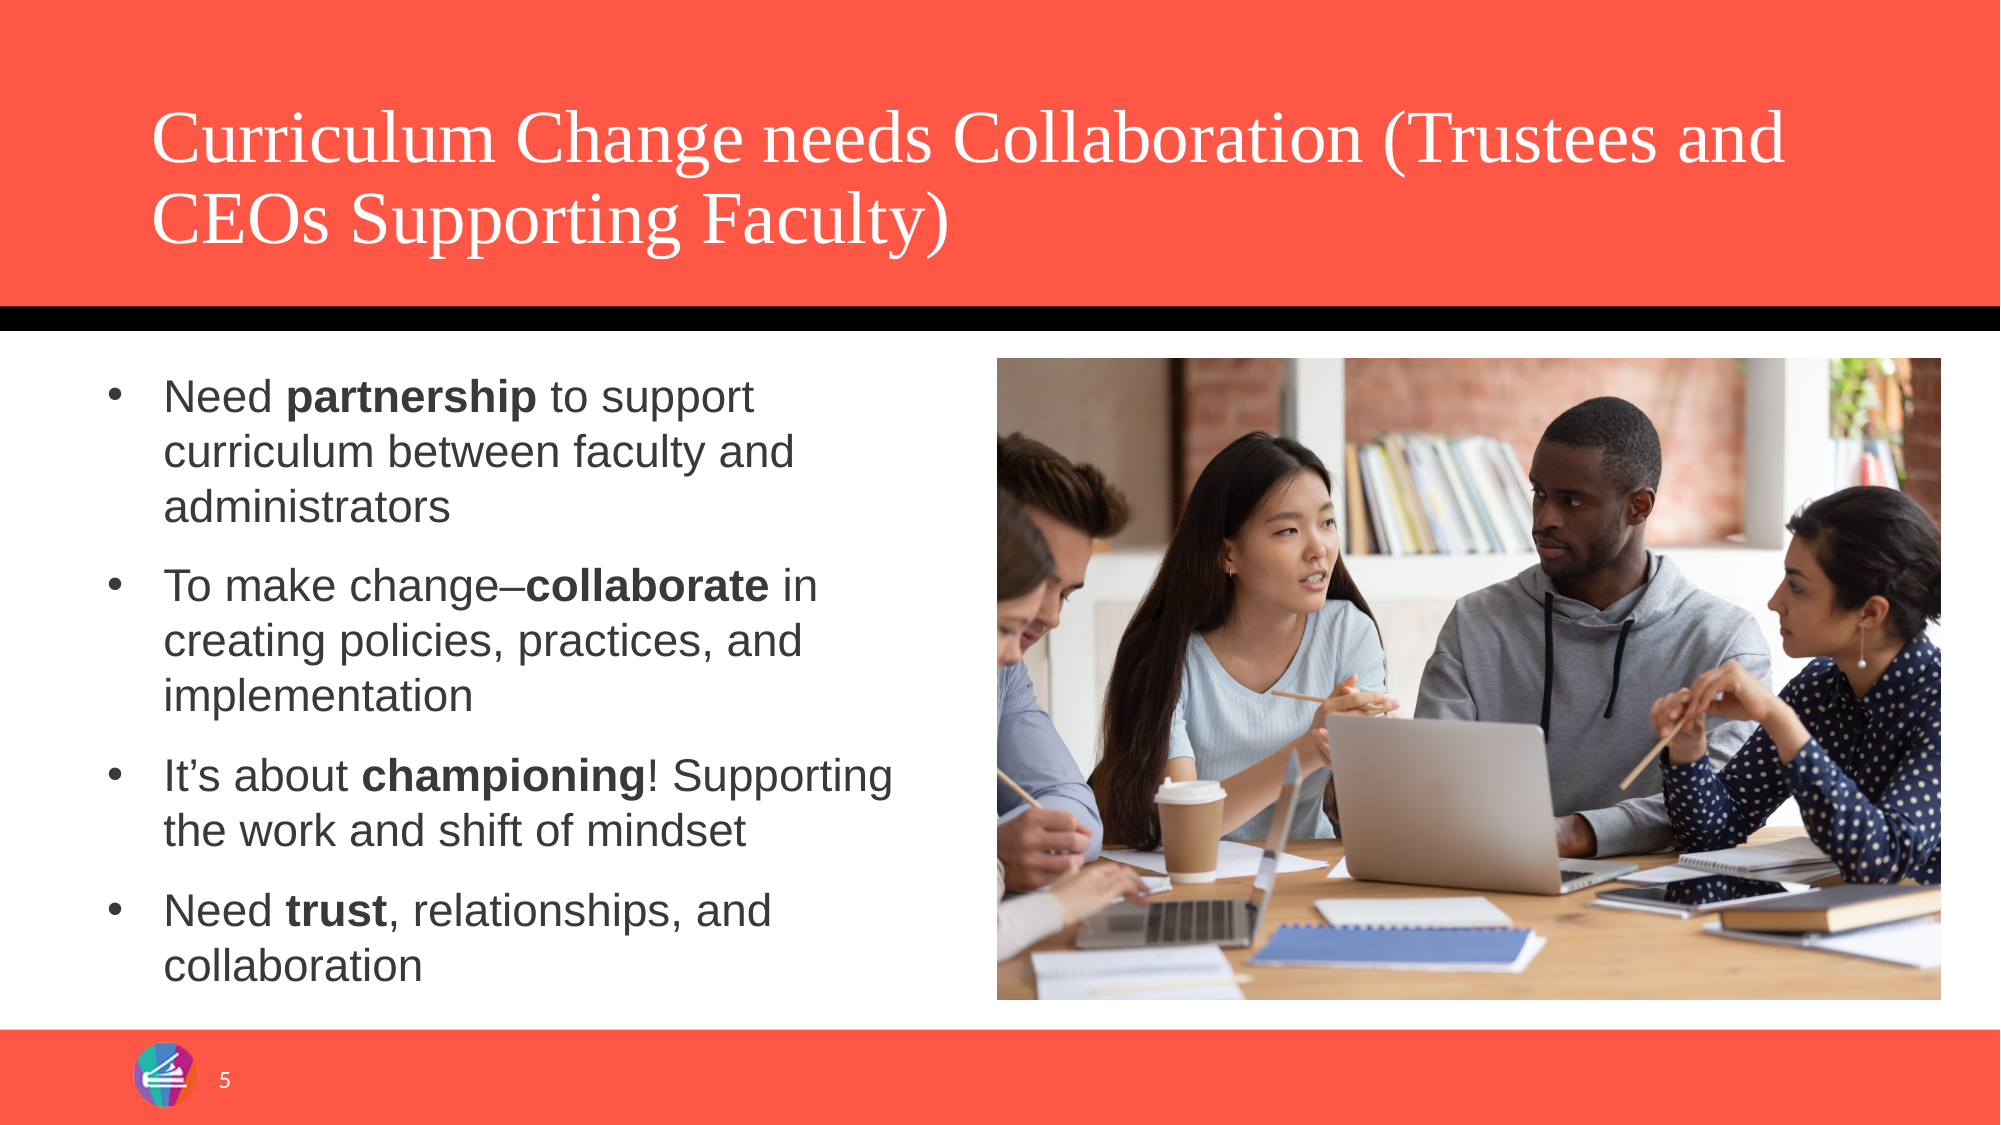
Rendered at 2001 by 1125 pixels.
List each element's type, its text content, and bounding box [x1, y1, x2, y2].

title Curriculum Change needs Collaboration (Trustees and CEOs Supporting Faculty) [136, 71, 1862, 287]
picture [997, 358, 1941, 1001]
list Need partnership to support curriculum between faculty and administrators To make change–collaborate in creating policies, practices, and implementation It’s about championing! Supporting the work and shift of mindset Need trust, relationships, and collaboration [92, 358, 970, 1001]
slide_number 5 [203, 1060, 339, 1098]
picture [131, 1040, 200, 1110]
